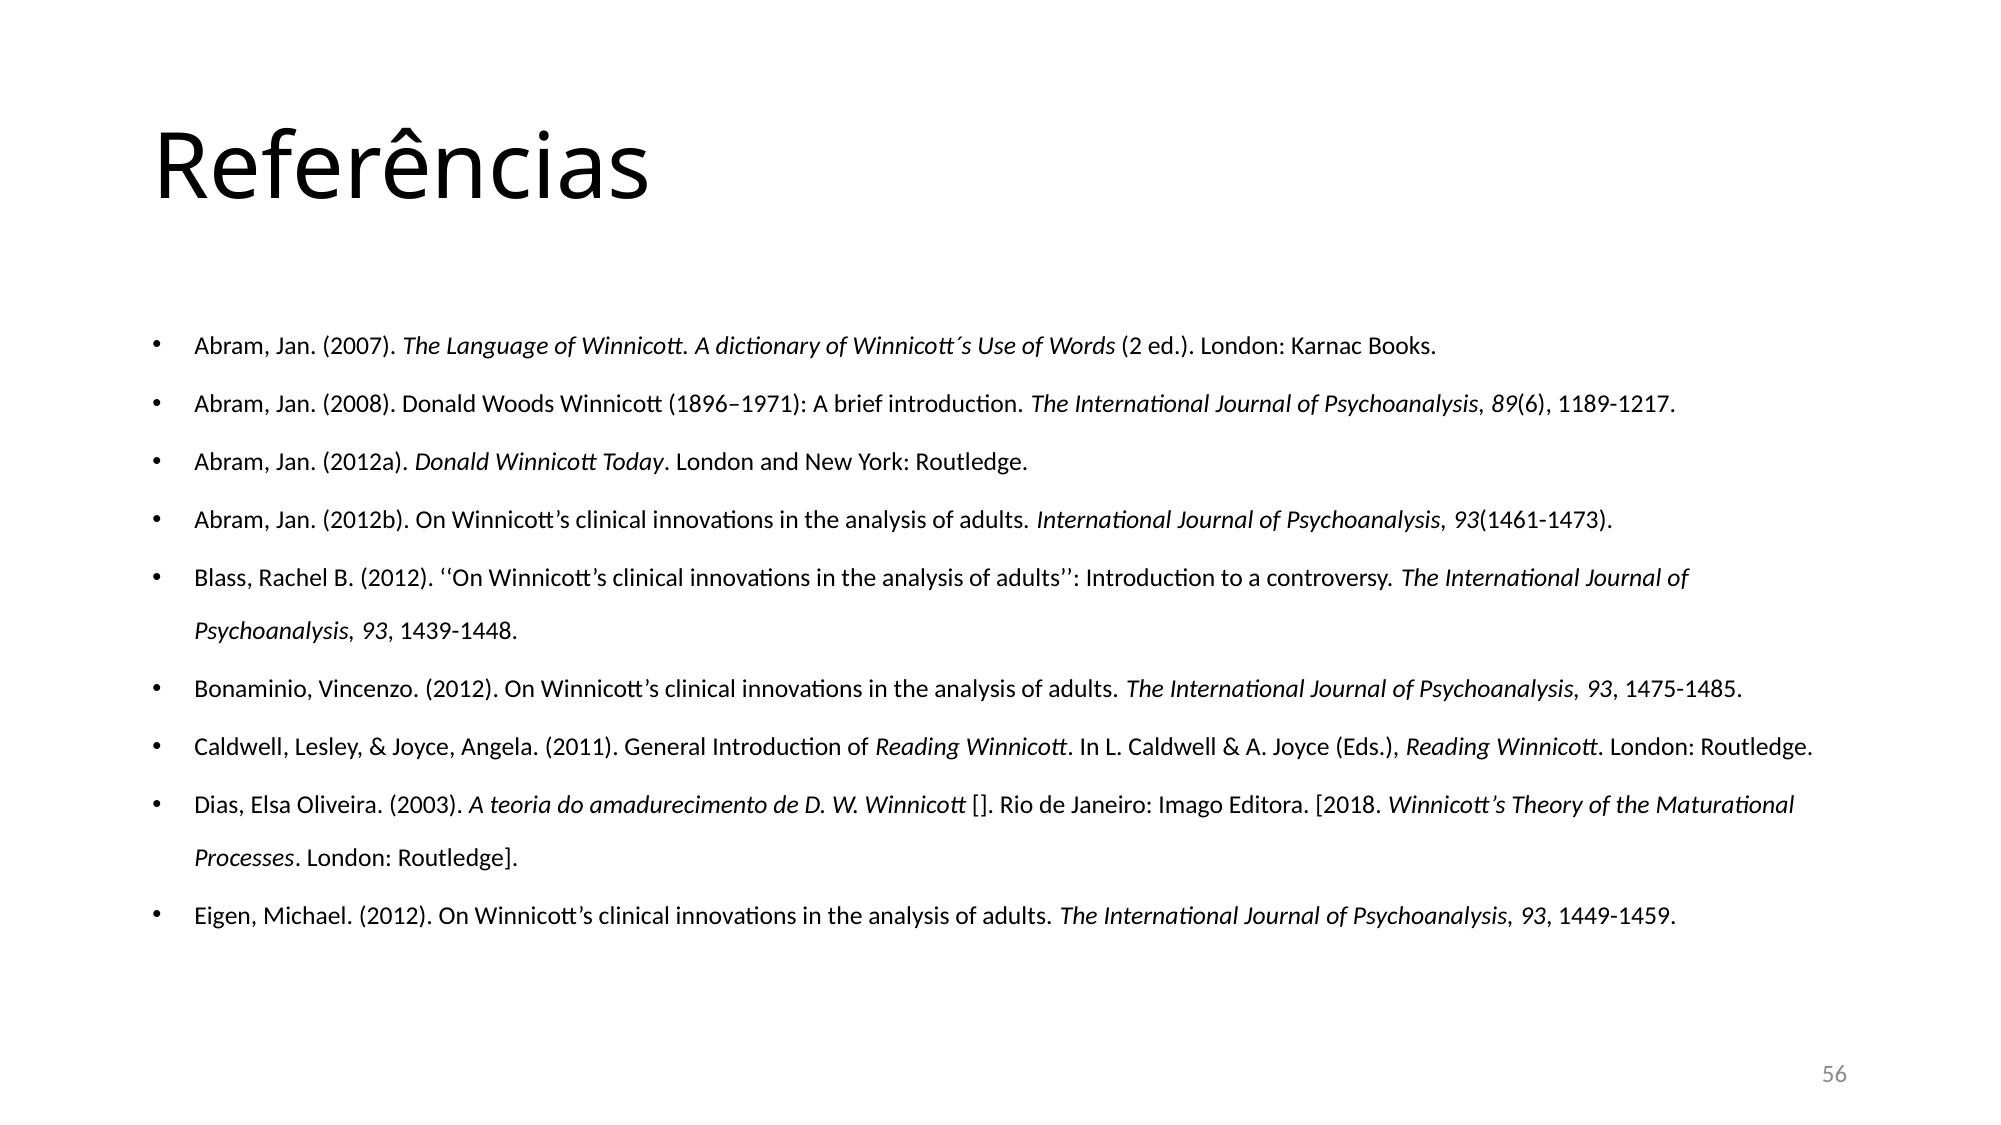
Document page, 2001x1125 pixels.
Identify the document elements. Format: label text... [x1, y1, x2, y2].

slide_number 56 [1412, 1042, 1863, 1103]
title Referências [137, 59, 1863, 278]
list Abram, Jan. (2007). The Language of Winnicott. A dictionary of Winnicott´s Use of Words (2 ed.). London: Karnac Books. Abram, Jan. (2008). Donald Woods Winnicott (1896–1971): A brief introduction. The International Journal of Psychoanalysis, 89(6), 1189-1217. Abram, Jan. (2012a). Donald Winnicott Today. London and New York: Routledge. Abram, Jan. (2012b). On Winnicott’s clinical innovations in the analysis of adults. International Journal of Psychoanalysis, 93(1461-1473). Blass, Rachel B. (2012). ‘‘On Winnicott’s clinical innovations in the analysis of adults’’: Introduction to a controversy. The International Journal of Psychoanalysis, 93, 1439-1448. Bonaminio, Vincenzo. (2012). On Winnicott’s clinical innovations in the analysis of adults. The International Journal of Psychoanalysis, 93, 1475-1485. Caldwell, Lesley, & Joyce, Angela. (2011). General Introduction of Reading Winnicott. In L. Caldwell & A. Joyce (Eds.), Reading Winnicott. London: Routledge. Dias, Elsa Oliveira. (2003). A teoria do amadurecimento de D. W. Winnicott []. Rio de Janeiro: Imago Editora. [2018. Winnicott’s Theory of the Maturational Processes. London: Routledge]. Eigen, Michael. (2012). On Winnicott’s clinical innovations in the analysis of adults. The International Journal of Psychoanalysis, 93, 1449-1459. [137, 299, 1863, 1014]
